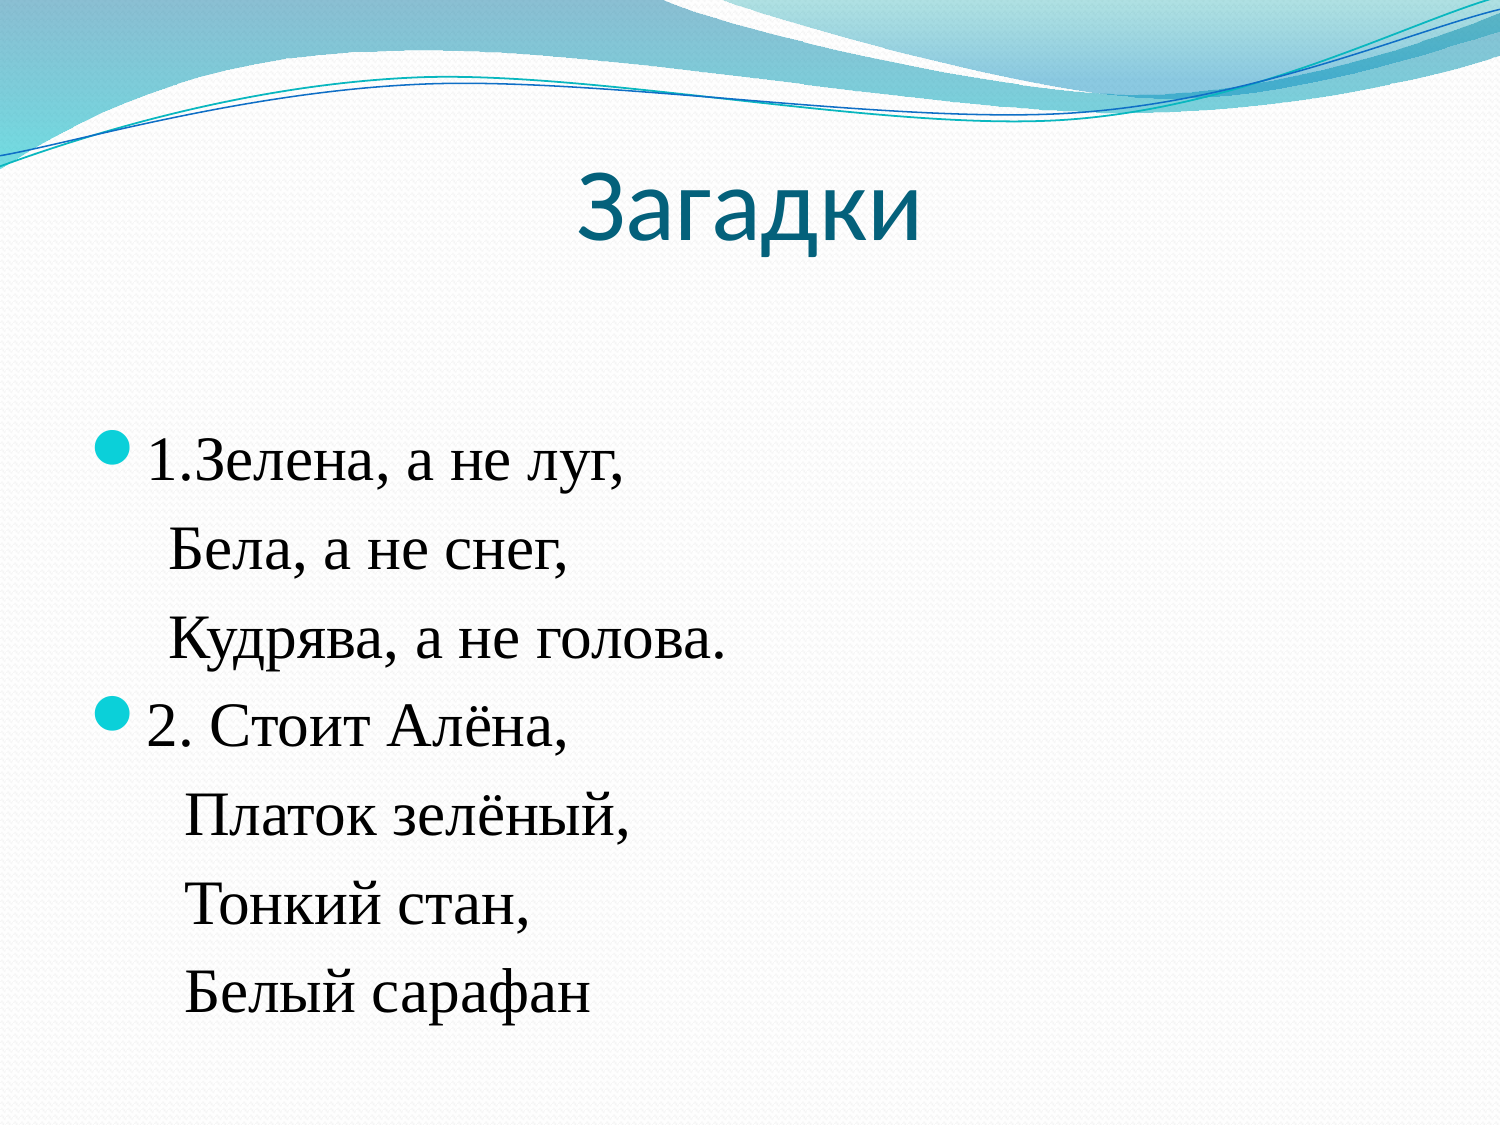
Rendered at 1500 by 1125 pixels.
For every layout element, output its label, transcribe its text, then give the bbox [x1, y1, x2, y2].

list 1.Зелена, а не луг, Бела, а не снег, Кудрява, а не голова. 2. Стоит Алёна, Платок зелёный, Тонкий стан, Белый сарафан [75, 410, 1425, 1038]
title Загадки [75, 115, 1425, 387]
